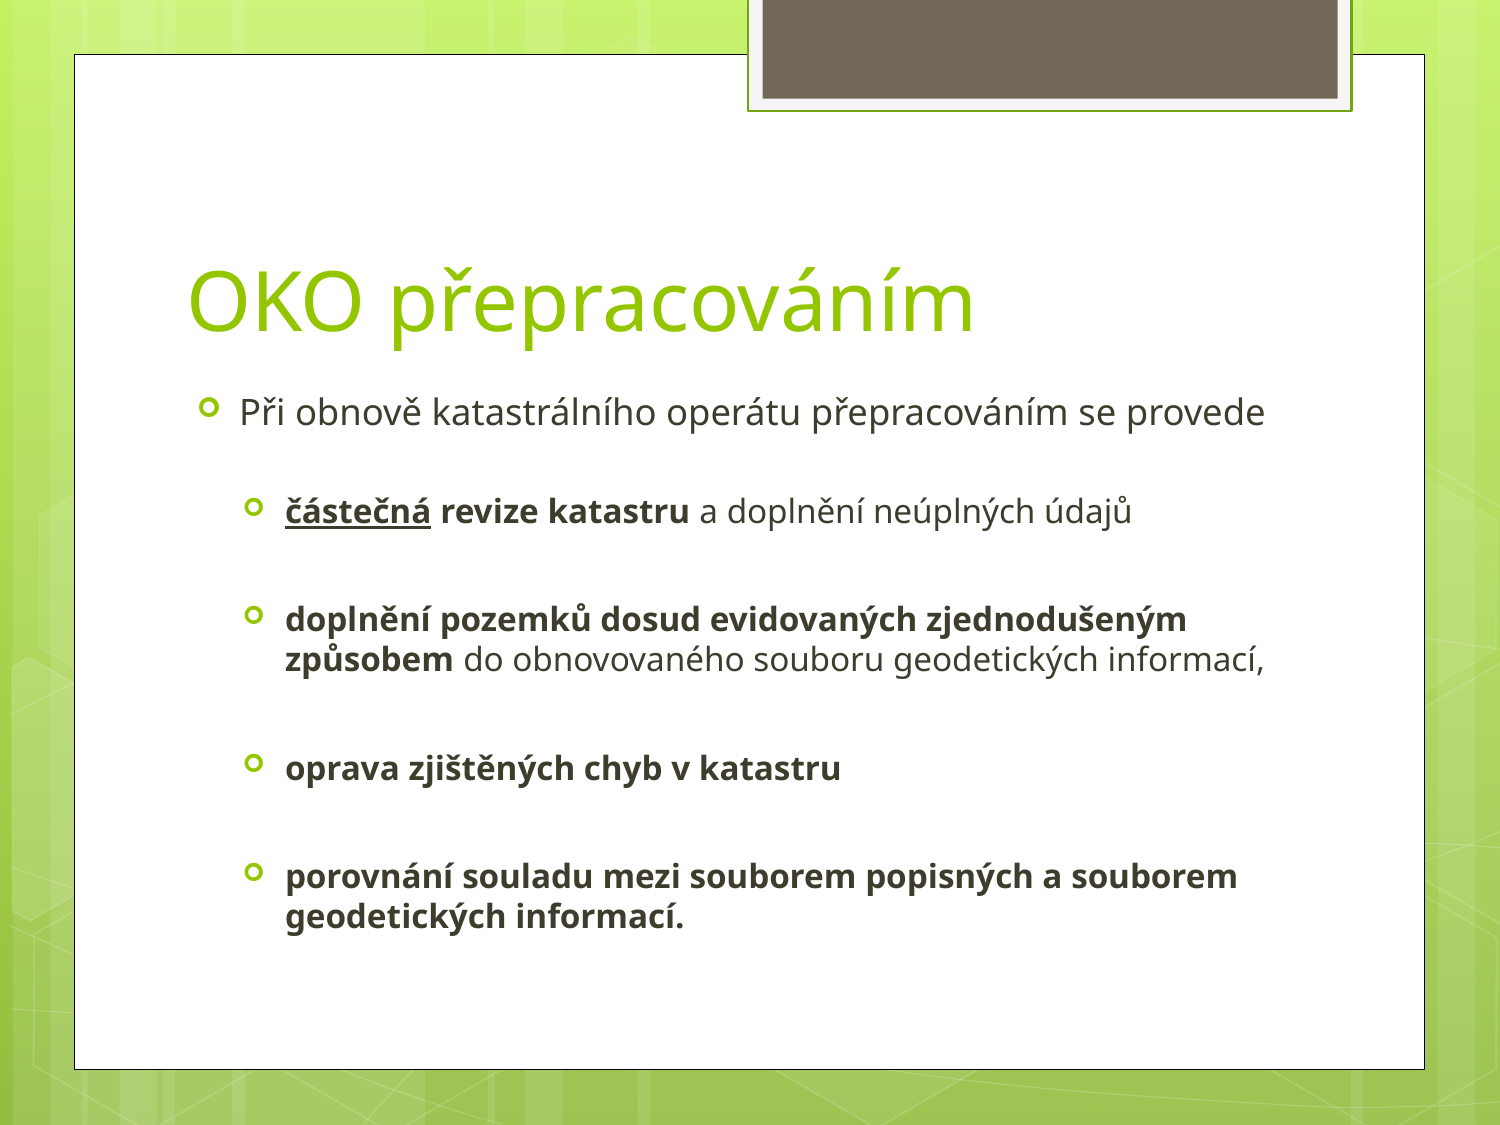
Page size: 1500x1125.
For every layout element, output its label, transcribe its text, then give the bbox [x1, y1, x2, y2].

list Při obnově katastrálního operátu přepracováním se provede částečná revize katastru a doplnění neúplných údajů doplnění pozemků dosud evidovaných zjednodušeným způsobem do obnovovaného souboru geodetických informací, oprava zjištěných chyb v katastru porovnání souladu mezi souborem popisných a souborem geodetických informací. [171, 381, 1283, 957]
title OKO přepracováním [171, 168, 1324, 357]
